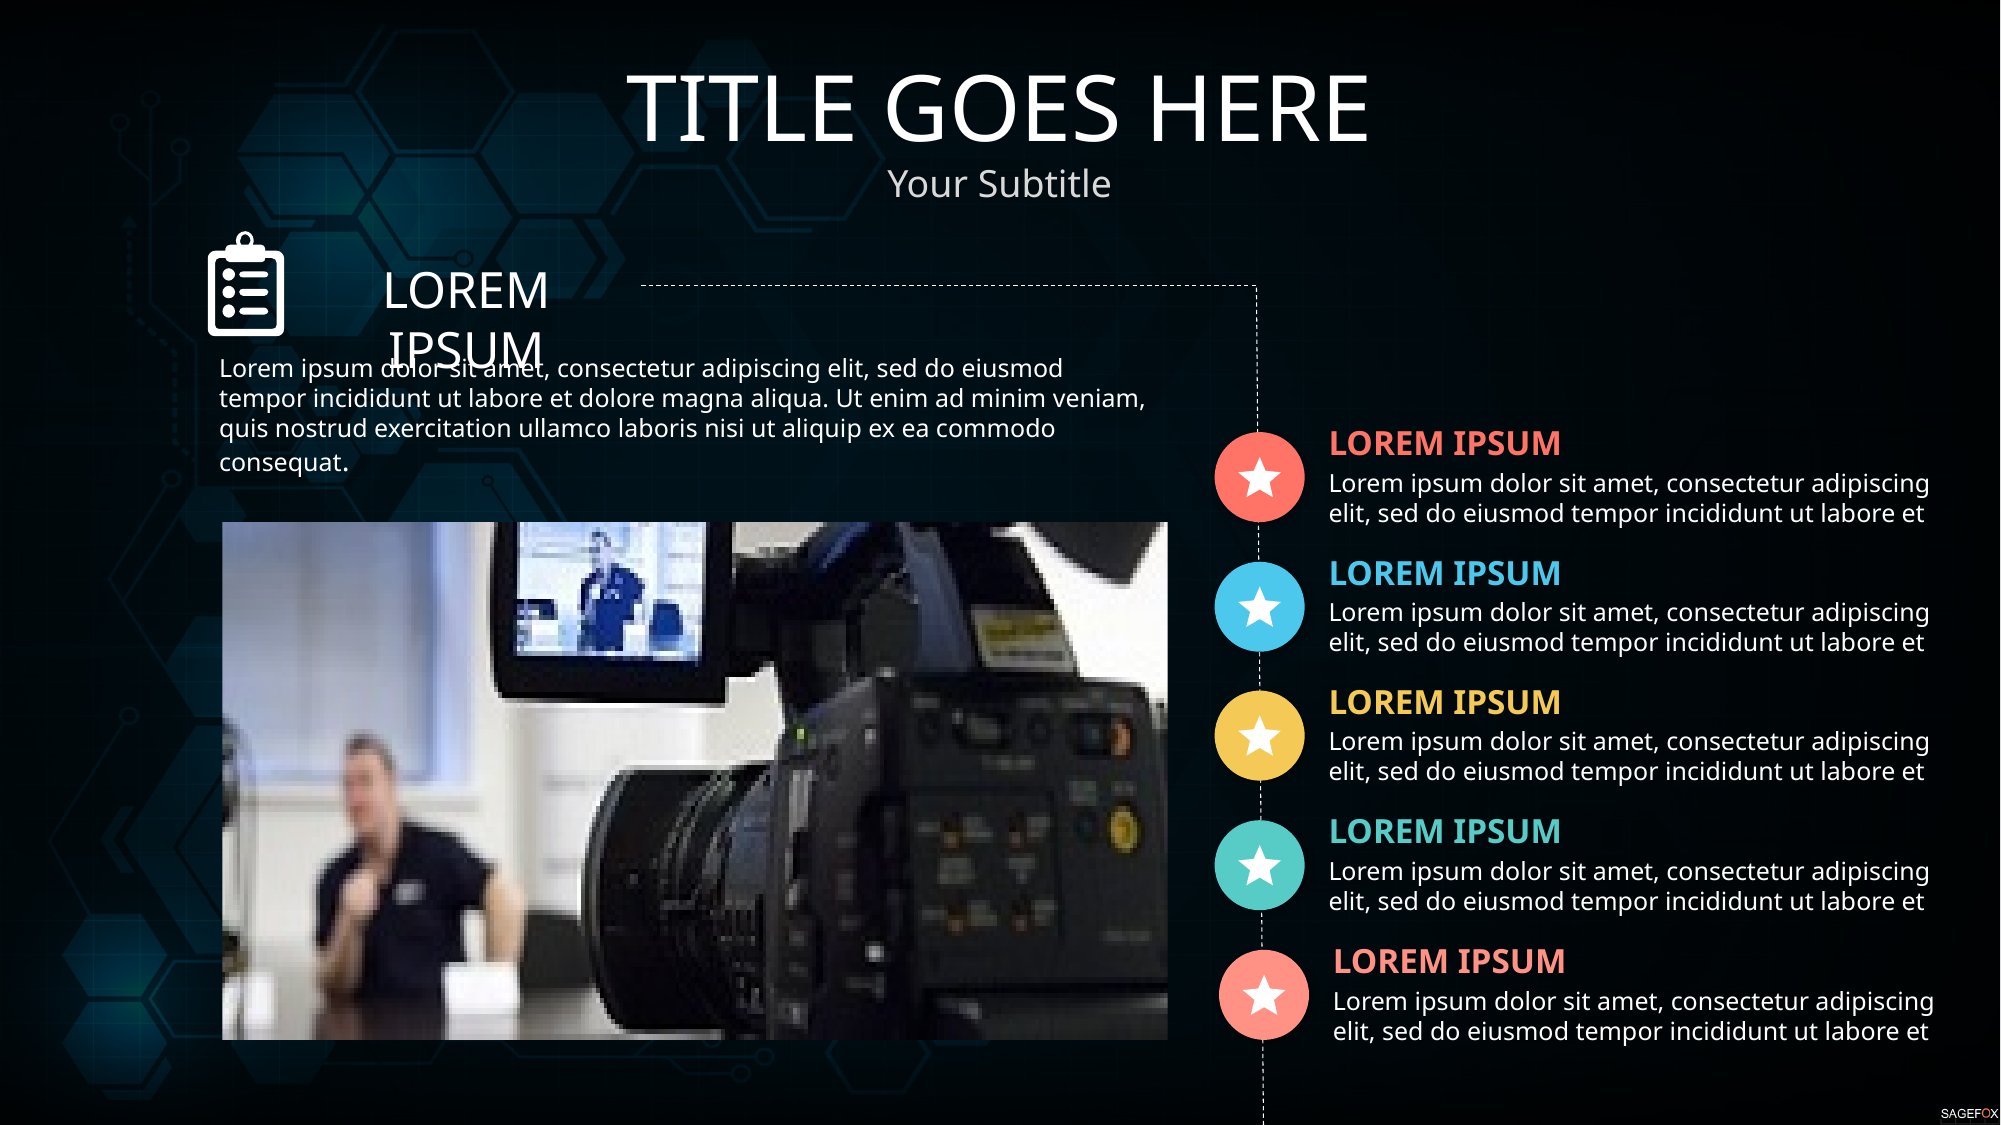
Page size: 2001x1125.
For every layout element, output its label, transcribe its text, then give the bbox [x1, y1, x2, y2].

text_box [1256, 1040, 1264, 1125]
picture [0, 0, 2001, 1125]
text_box LOREM IPSUM Lorem ipsum dolor sit amet, consectetur adipiscing elit, sed do eiusmod tempor incididunt ut labore et [1322, 935, 1958, 1050]
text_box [1256, 652, 1264, 690]
text_box Lorem ipsum dolor sit amet, consectetur adipiscing elit, sed do eiusmod tempor incididunt ut labore et dolore magna aliqua. Ut enim ad minim veniam, quis nostrud exercitation ullamco laboris nisi ut aliquip ex ea commodo consequat. [204, 344, 1168, 485]
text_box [1218, 949, 1309, 1040]
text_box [1256, 911, 1264, 949]
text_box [1214, 820, 1305, 911]
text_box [207, 231, 285, 337]
text_box LOREM IPSUM [292, 250, 642, 344]
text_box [1214, 432, 1305, 523]
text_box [1256, 781, 1264, 820]
text_box TITLE GOES HERE Your Subtitle [548, 42, 1452, 212]
text_box LOREM IPSUM Lorem ipsum dolor sit amet, consectetur adipiscing elit, sed do eiusmod tempor incididunt ut labore et [1318, 805, 1953, 921]
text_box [1214, 561, 1305, 652]
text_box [1214, 690, 1305, 781]
text_box LOREM IPSUM Lorem ipsum dolor sit amet, consectetur adipiscing elit, sed do eiusmod tempor incididunt ut labore et [1318, 417, 1953, 533]
text_box LOREM IPSUM Lorem ipsum dolor sit amet, consectetur adipiscing elit, sed do eiusmod tempor incididunt ut labore et [1318, 546, 1953, 662]
text_box [221, 521, 1169, 1041]
text_box LOREM IPSUM Lorem ipsum dolor sit amet, consectetur adipiscing elit, sed do eiusmod tempor incididunt ut labore et [1318, 675, 1953, 791]
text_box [1256, 287, 1264, 432]
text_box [1256, 523, 1264, 561]
